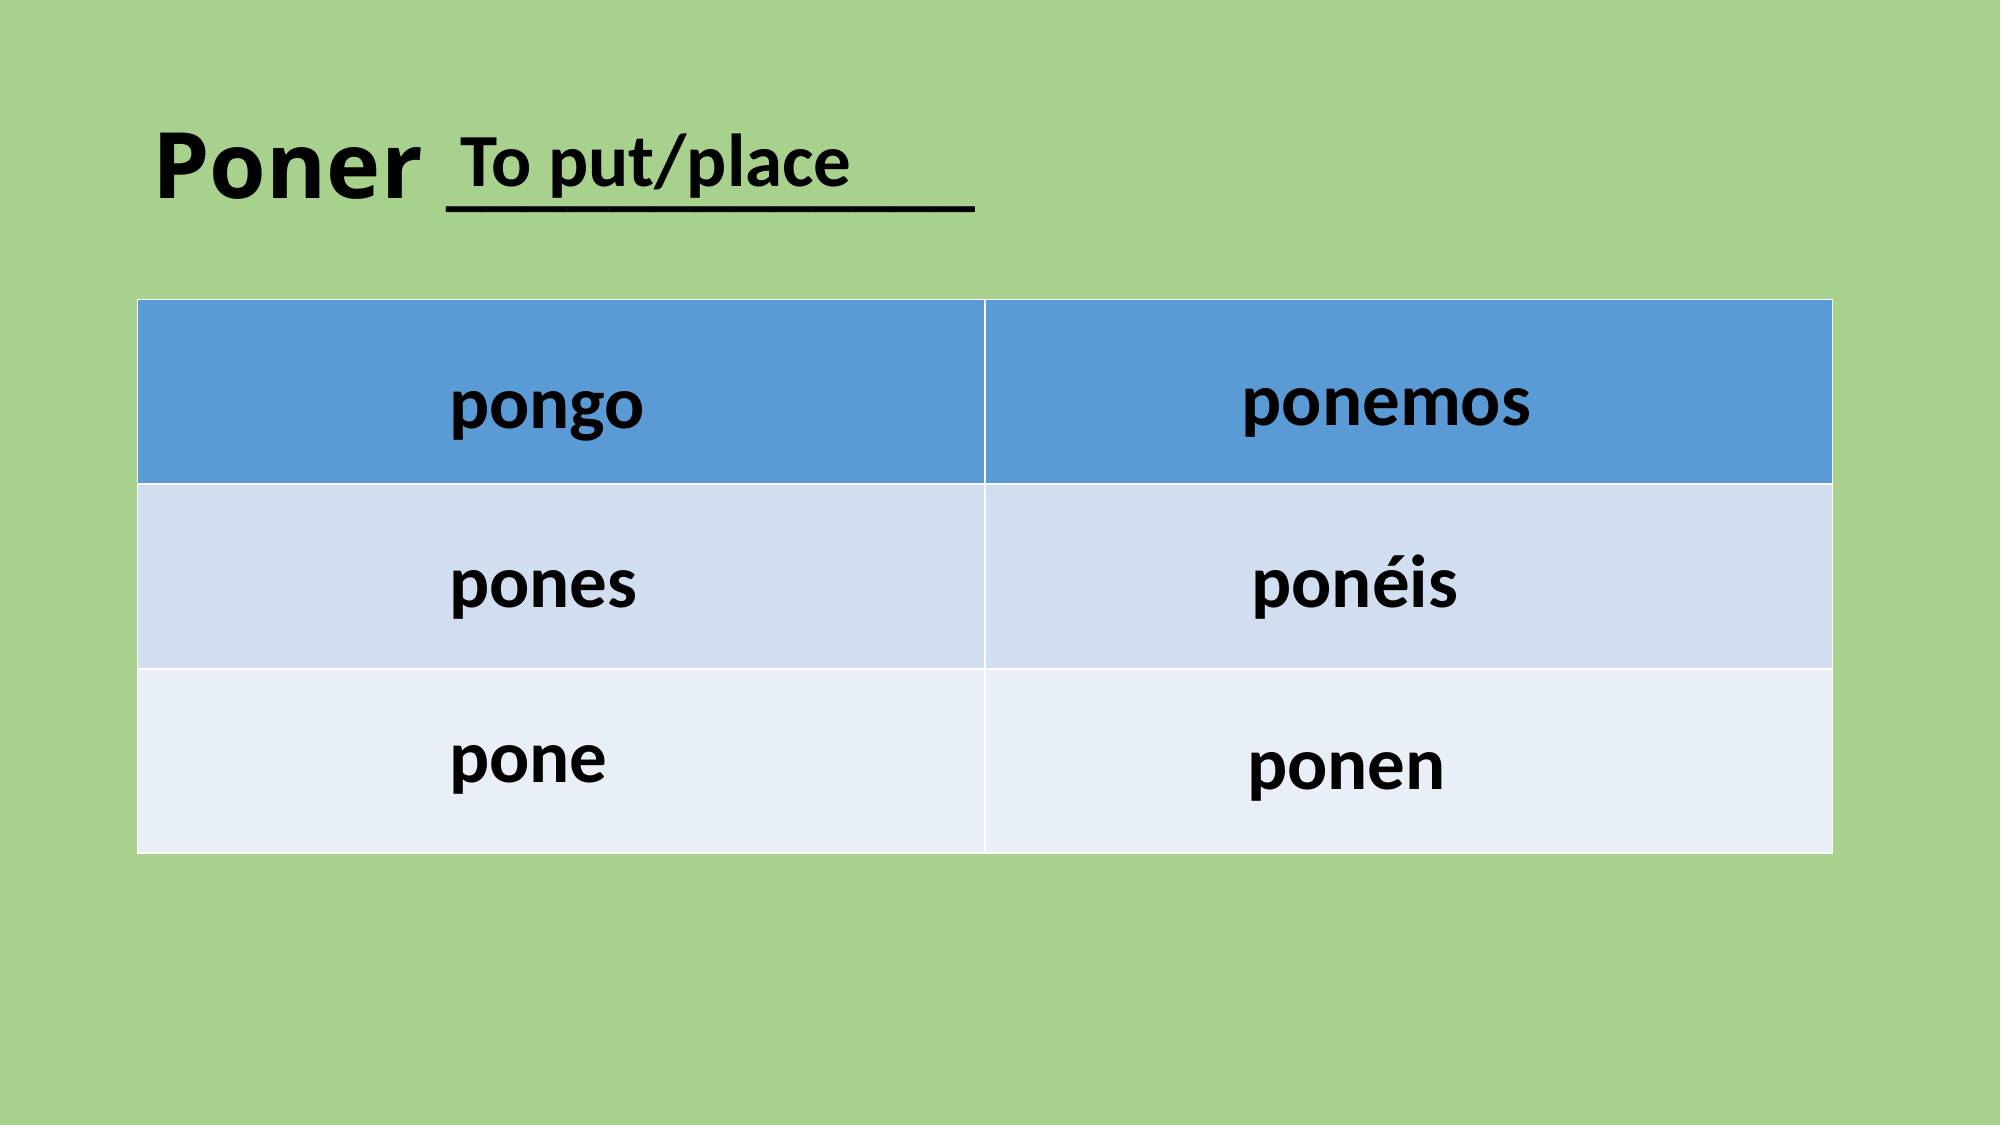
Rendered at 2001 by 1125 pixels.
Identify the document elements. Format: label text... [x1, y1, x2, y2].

text_box pone [434, 700, 796, 806]
table_cell [986, 670, 1832, 852]
table_cell [138, 670, 984, 852]
text_box ponemos [1226, 342, 1588, 448]
text_box pones [434, 524, 796, 630]
title Poner _____________ [137, 59, 1863, 278]
text_box ponéis [1236, 524, 1598, 630]
table_header [138, 300, 984, 483]
text_box ponen [1232, 707, 1594, 812]
table_header [986, 300, 1832, 483]
table_cell [986, 485, 1832, 668]
text_box To put/place [445, 104, 890, 209]
table_cell [138, 485, 984, 668]
text_box pongo [434, 346, 796, 452]
